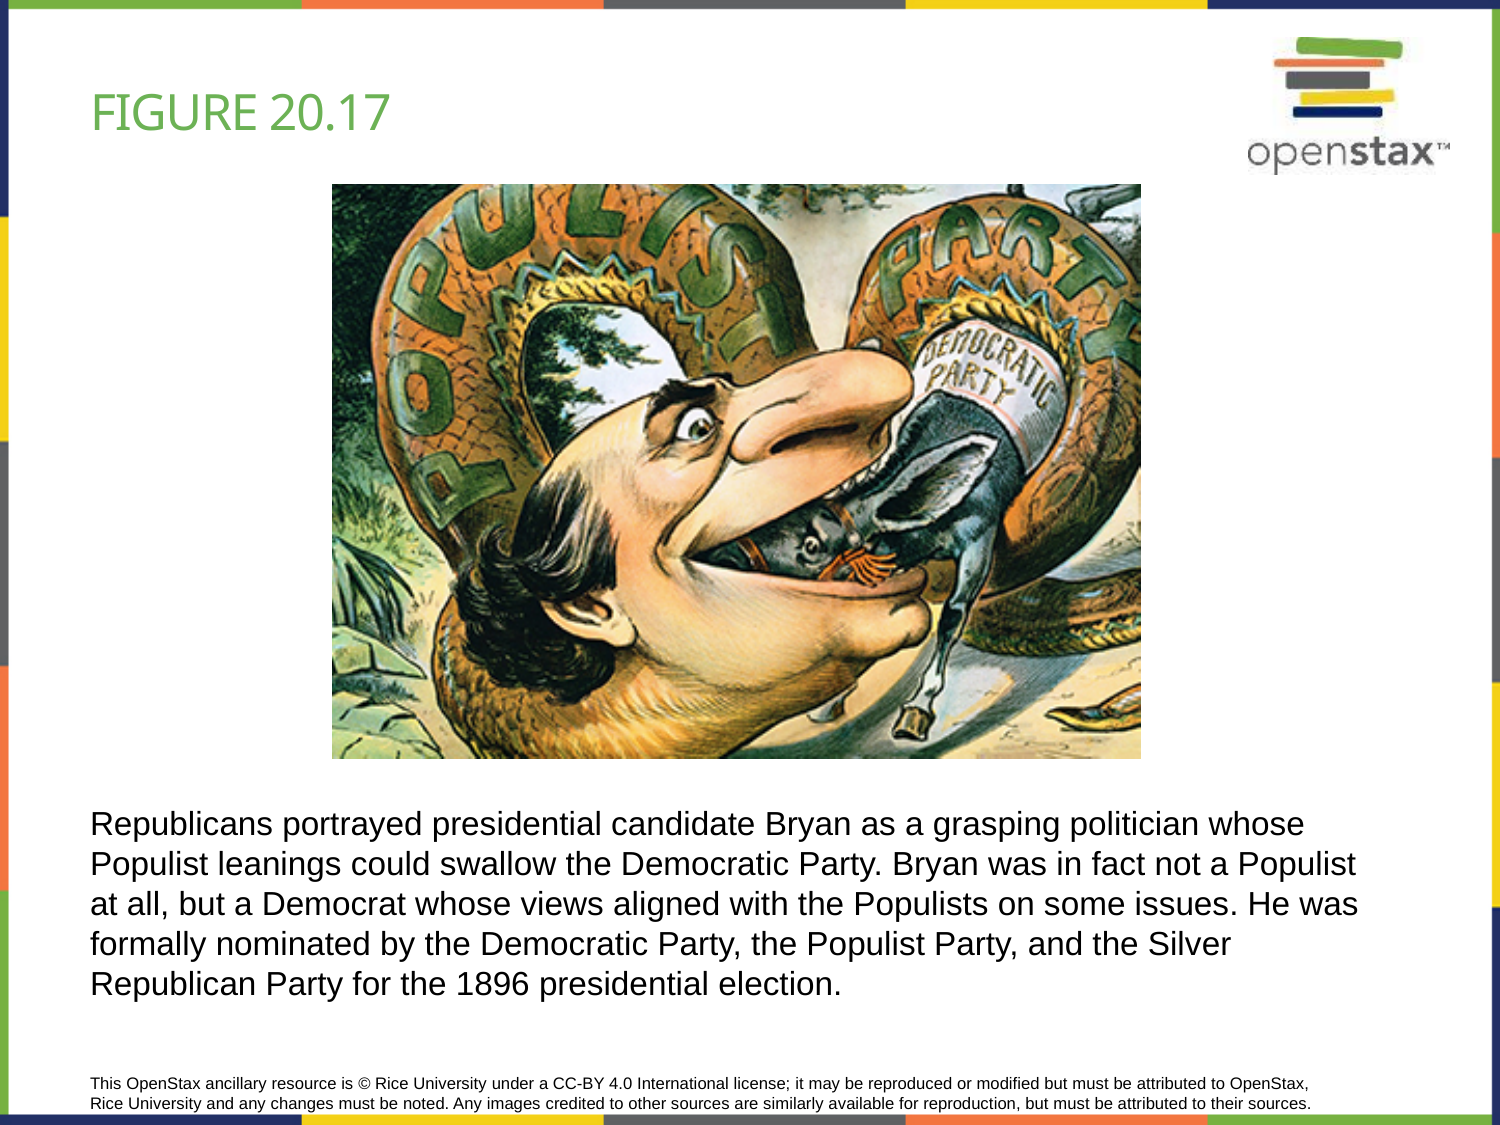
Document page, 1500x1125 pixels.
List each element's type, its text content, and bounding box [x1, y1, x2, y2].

list Republicans portrayed presidential candidate Bryan as a grasping politician whose Populist leanings could swallow the Democratic Party. Bryan was in fact not a Populist at all, but a Democrat whose views aligned with the Populists on some issues. He was formally nominated by the Democratic Party, the Populist Party, and the Silver Republican Party for the 1896 presidential election. [75, 794, 1398, 986]
picture [0, 0, 1500, 1125]
footer This OpenStax ancillary resource is © Rice University under a CC-BY 4.0 International license; it may be reproduced or modified but must be attributed to OpenStax, Rice University and any changes must be noted. Any images credited to other sources are similarly available for reproduction, but must be attributed to their sources. [75, 1065, 1350, 1112]
title Figure 20.17 [75, 39, 1246, 148]
